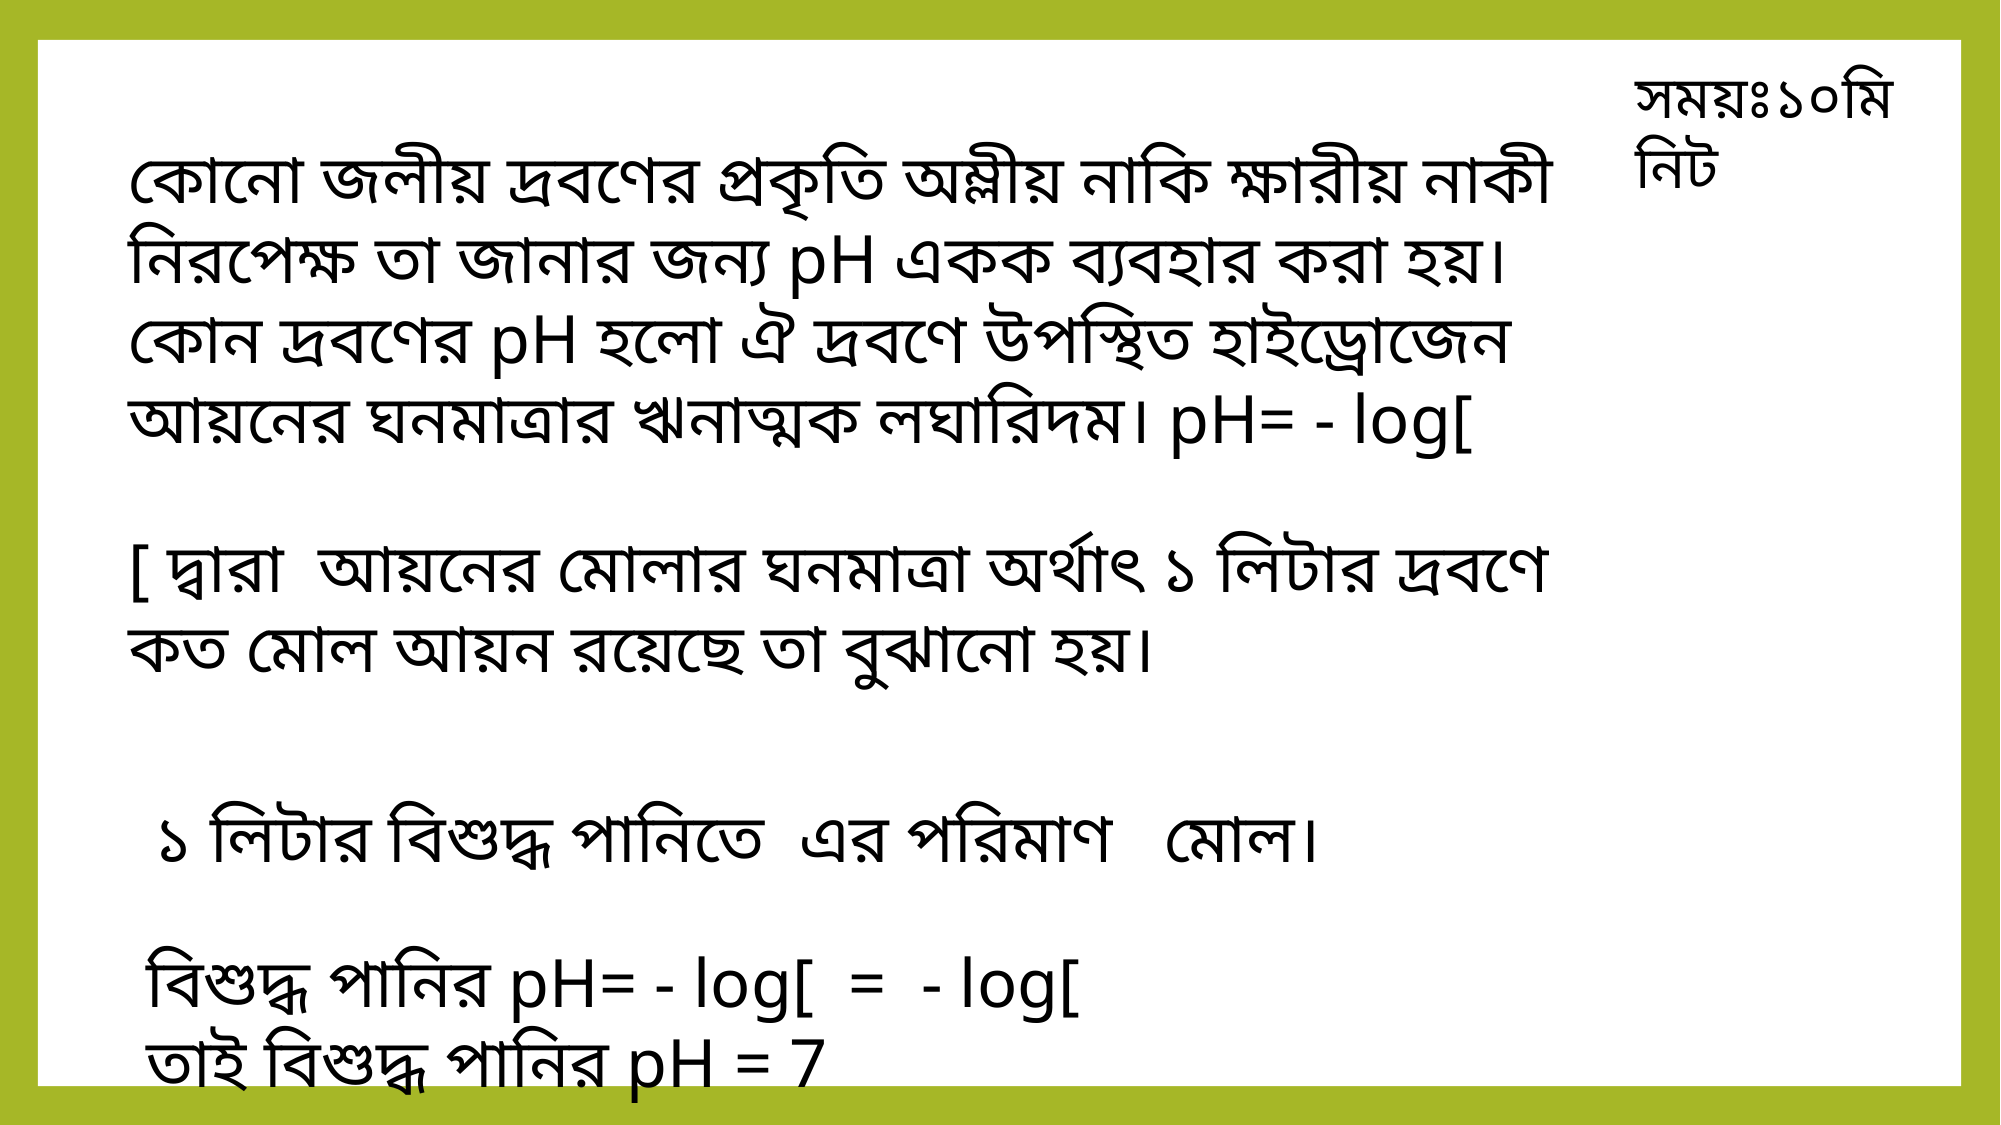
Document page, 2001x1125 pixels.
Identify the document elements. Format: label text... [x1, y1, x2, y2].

text_box সময়ঃ১০মিনিট [1620, 52, 1949, 208]
